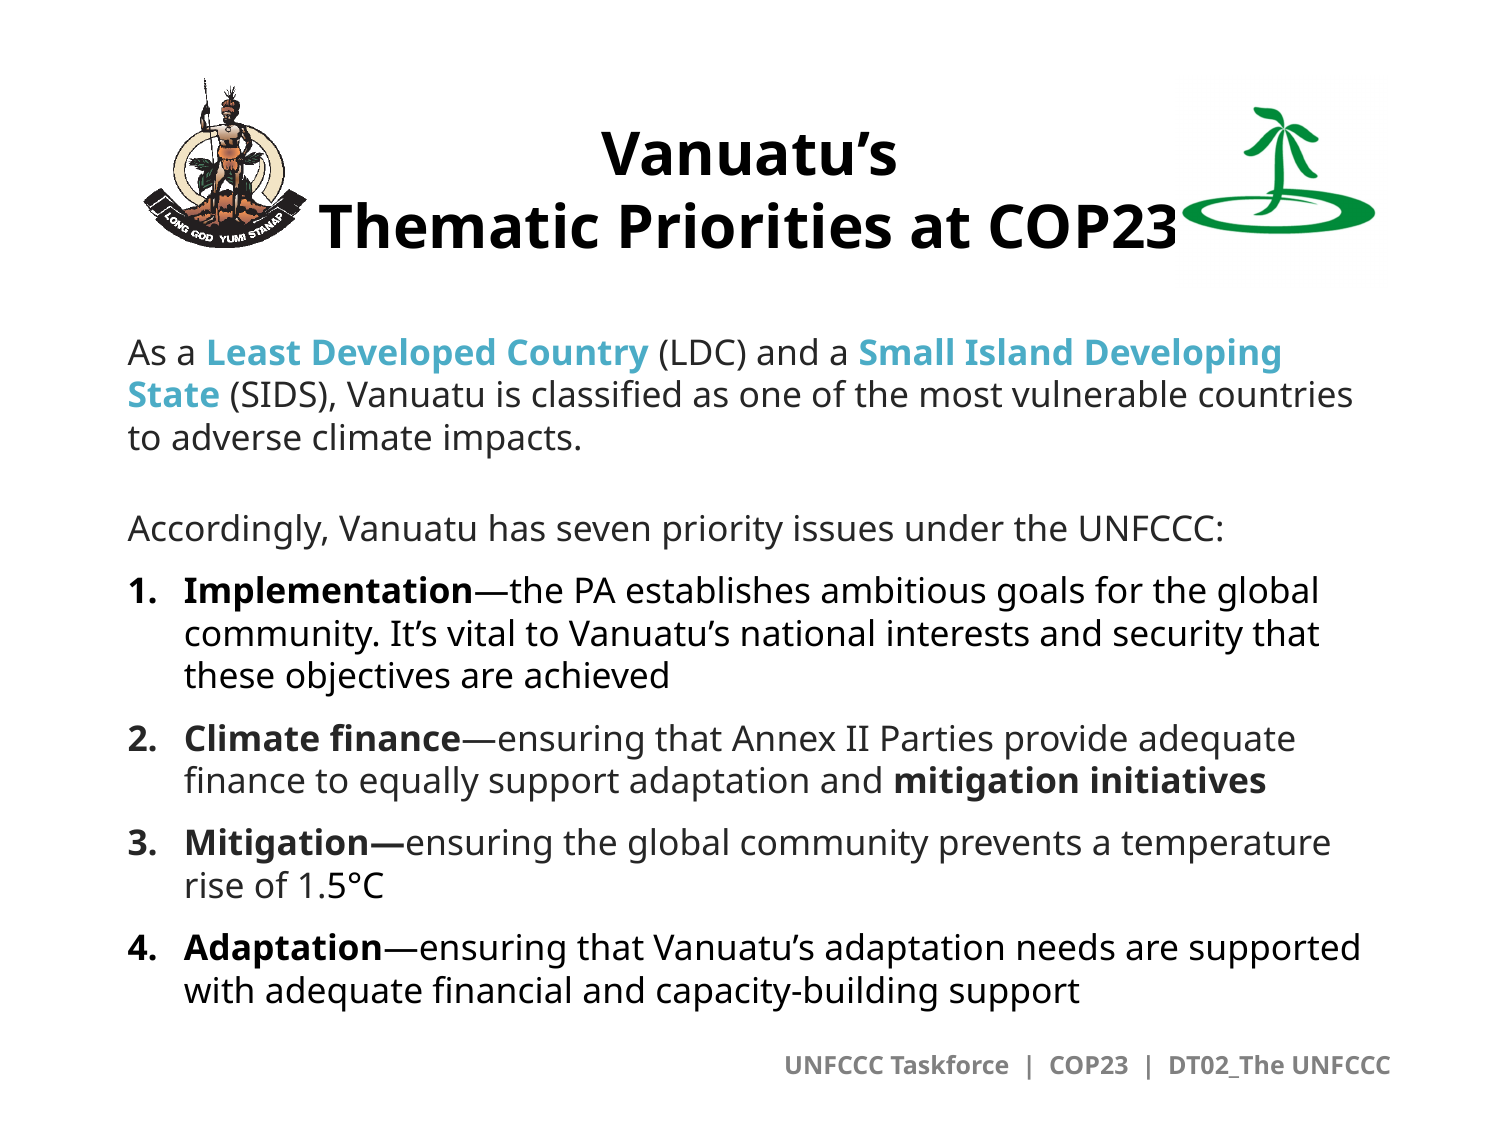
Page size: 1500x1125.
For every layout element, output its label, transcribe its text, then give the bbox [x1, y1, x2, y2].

title Vanuatu’s Thematic Priorities at COP23 [112, 106, 1170, 269]
subtitle As a Least Developed Country (LDC) and a Small Island Developing State (SIDS), Vanuatu is classified as one of the most vulnerable countries to adverse climate impacts. Accordingly, Vanuatu has seven priority issues under the UNFCCC: Implementation—the PA establishes ambitious goals for the global community. It’s vital to Vanuatu’s national interests and security that these objectives are achieved Climate finance—ensuring that Annex II Parties provide adequate finance to equally support adaptation and mitigation initiatives Mitigation—ensuring the global community prevents a temperature rise of 1.5°C Adaptation—ensuring that Vanuatu’s adaptation needs are supported with adequate financial and capacity-building support [112, 321, 1388, 1042]
picture [1175, 75, 1388, 288]
picture [143, 77, 307, 248]
text_box UNFCCC Taskforce | COP23 | DT02_The UNFCCC [744, 1041, 1407, 1087]
